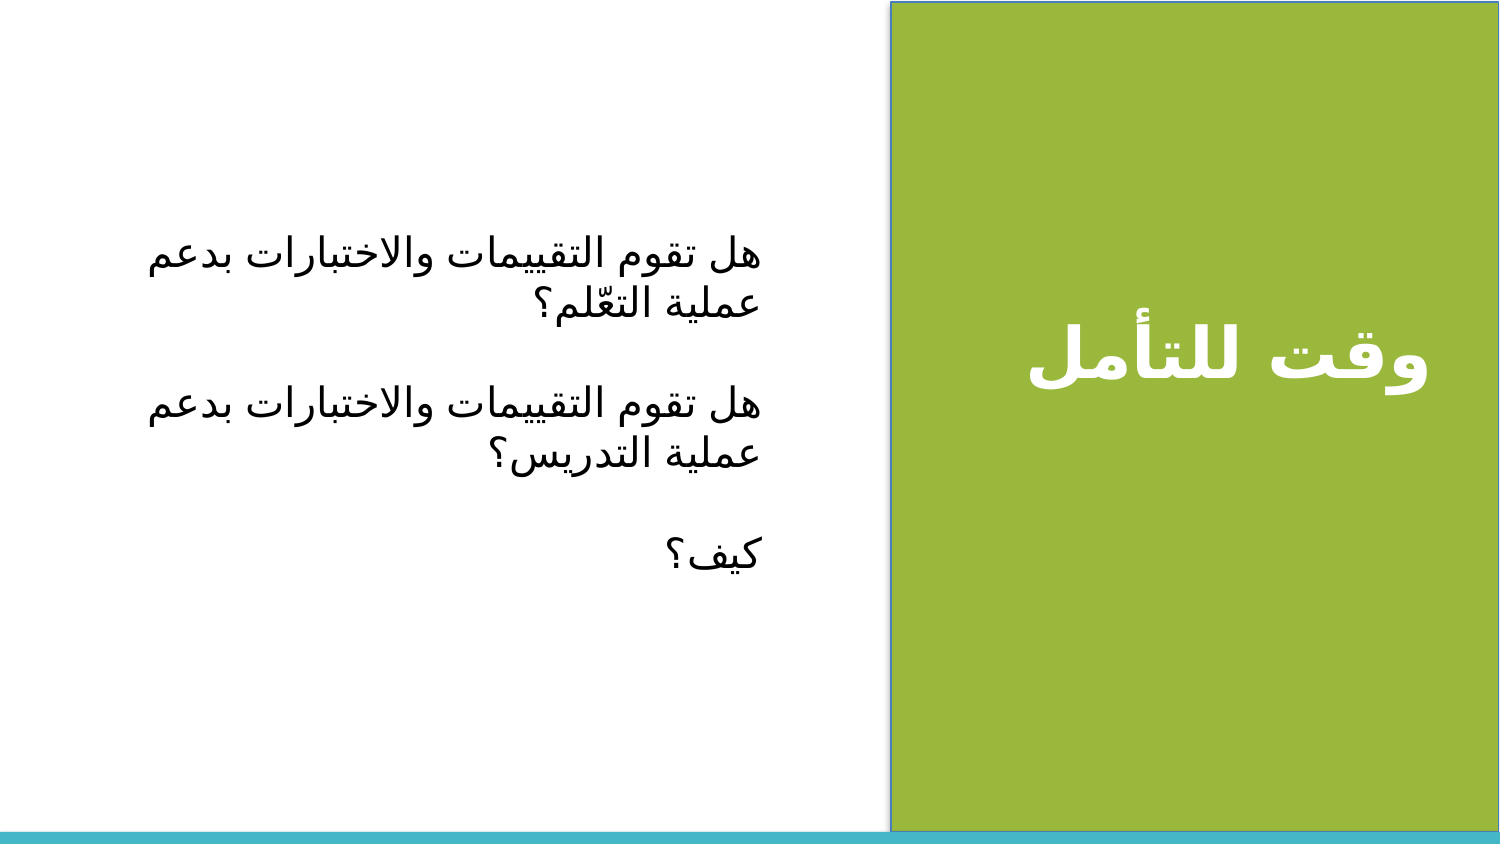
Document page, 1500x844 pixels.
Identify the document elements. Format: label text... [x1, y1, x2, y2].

text_box [890, 1, 1499, 831]
text_box [0, 831, 1500, 844]
text_box وقت للتأمل [1010, 280, 1500, 421]
text_box هل تقوم التقييمات والاختبارات بدعم عملية التعّلم؟ هل تقوم التقييمات والاختبارات بدعم عملية التدريس؟ كيف؟ [51, 218, 778, 584]
